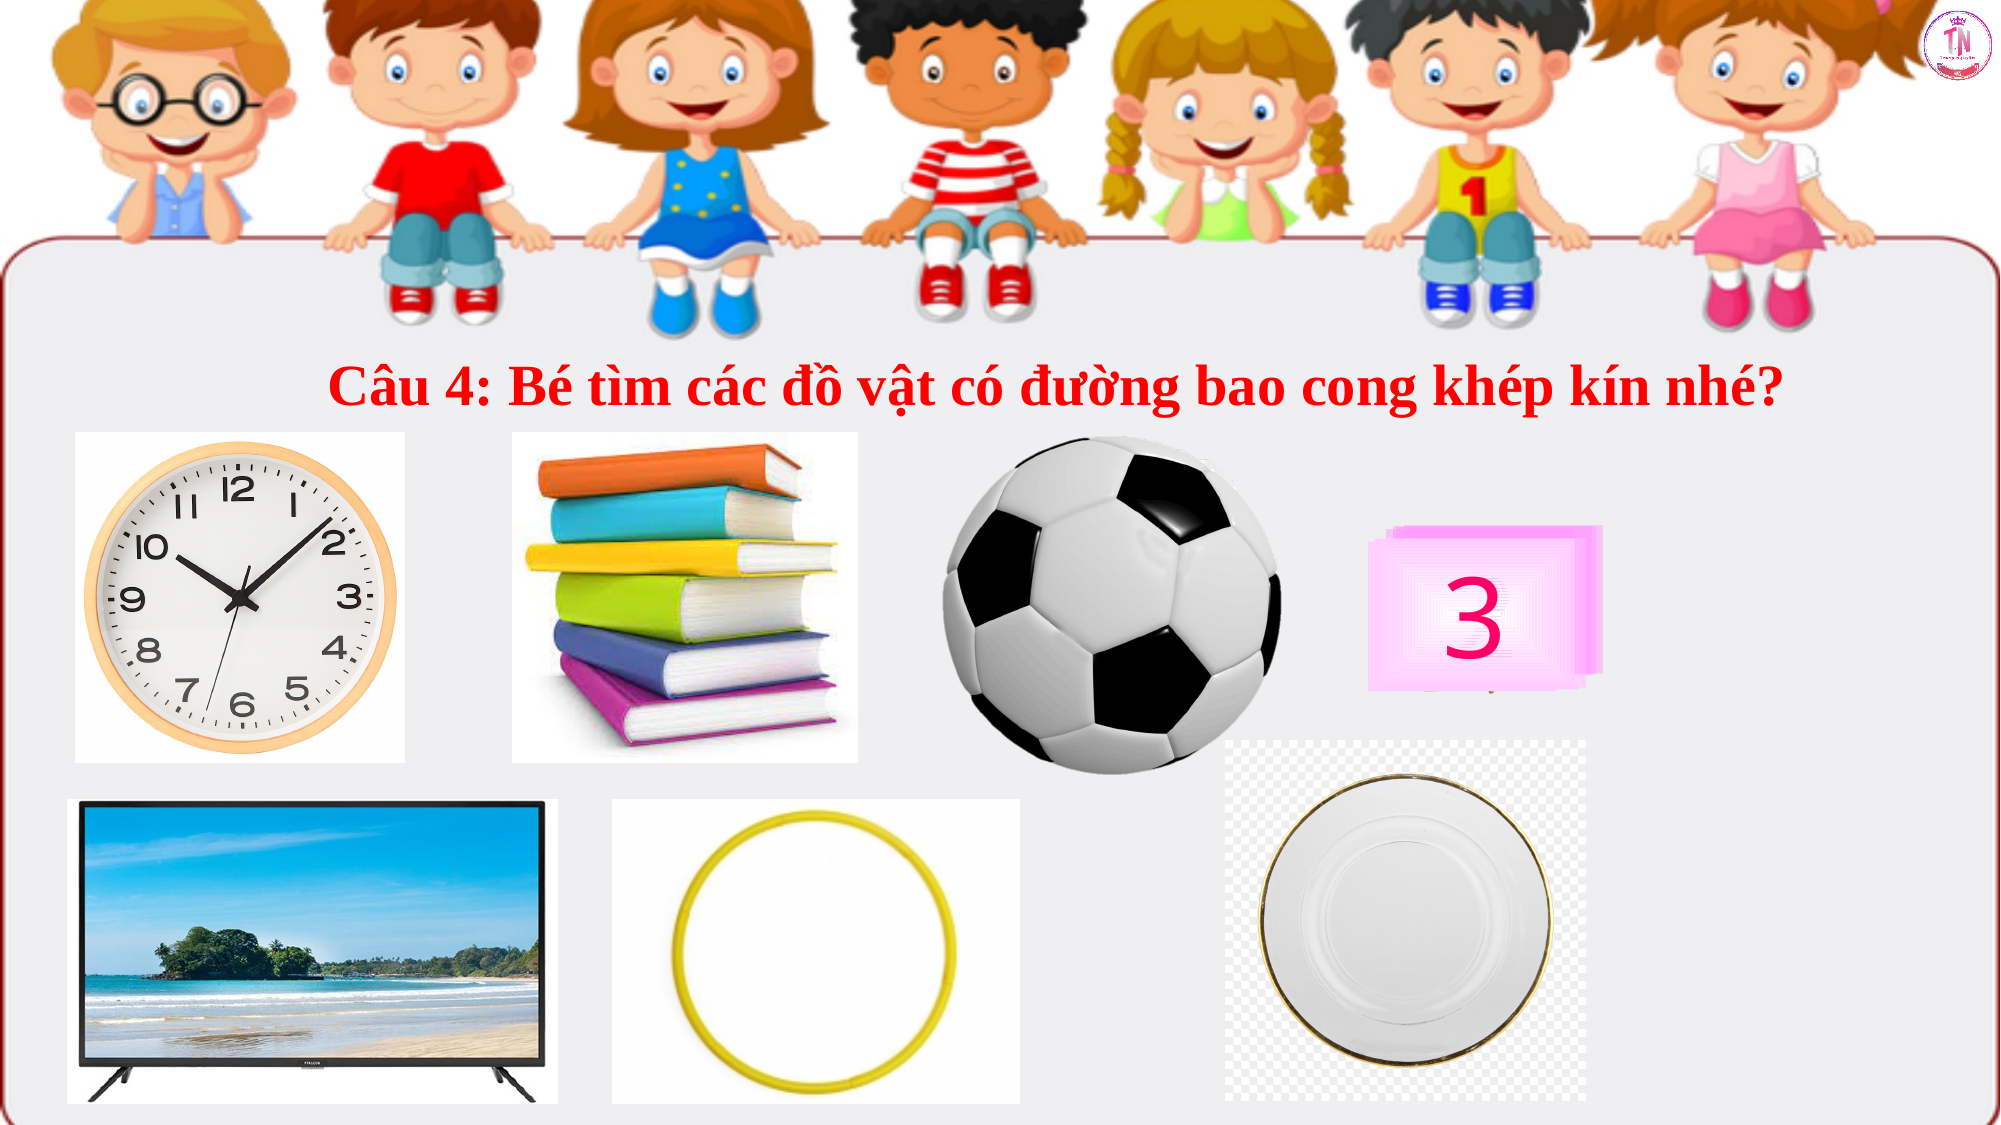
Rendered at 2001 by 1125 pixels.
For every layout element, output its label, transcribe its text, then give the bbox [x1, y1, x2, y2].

text_box 3 [1374, 538, 1575, 689]
picture [0, 0, 2001, 1125]
text_box Câu 4: Bé tìm các đồ vật có đường bao cong khép kín nhé? [312, 339, 2000, 470]
text_box 2 [1575, 677, 1586, 688]
text_box 0 [1367, 541, 1374, 692]
